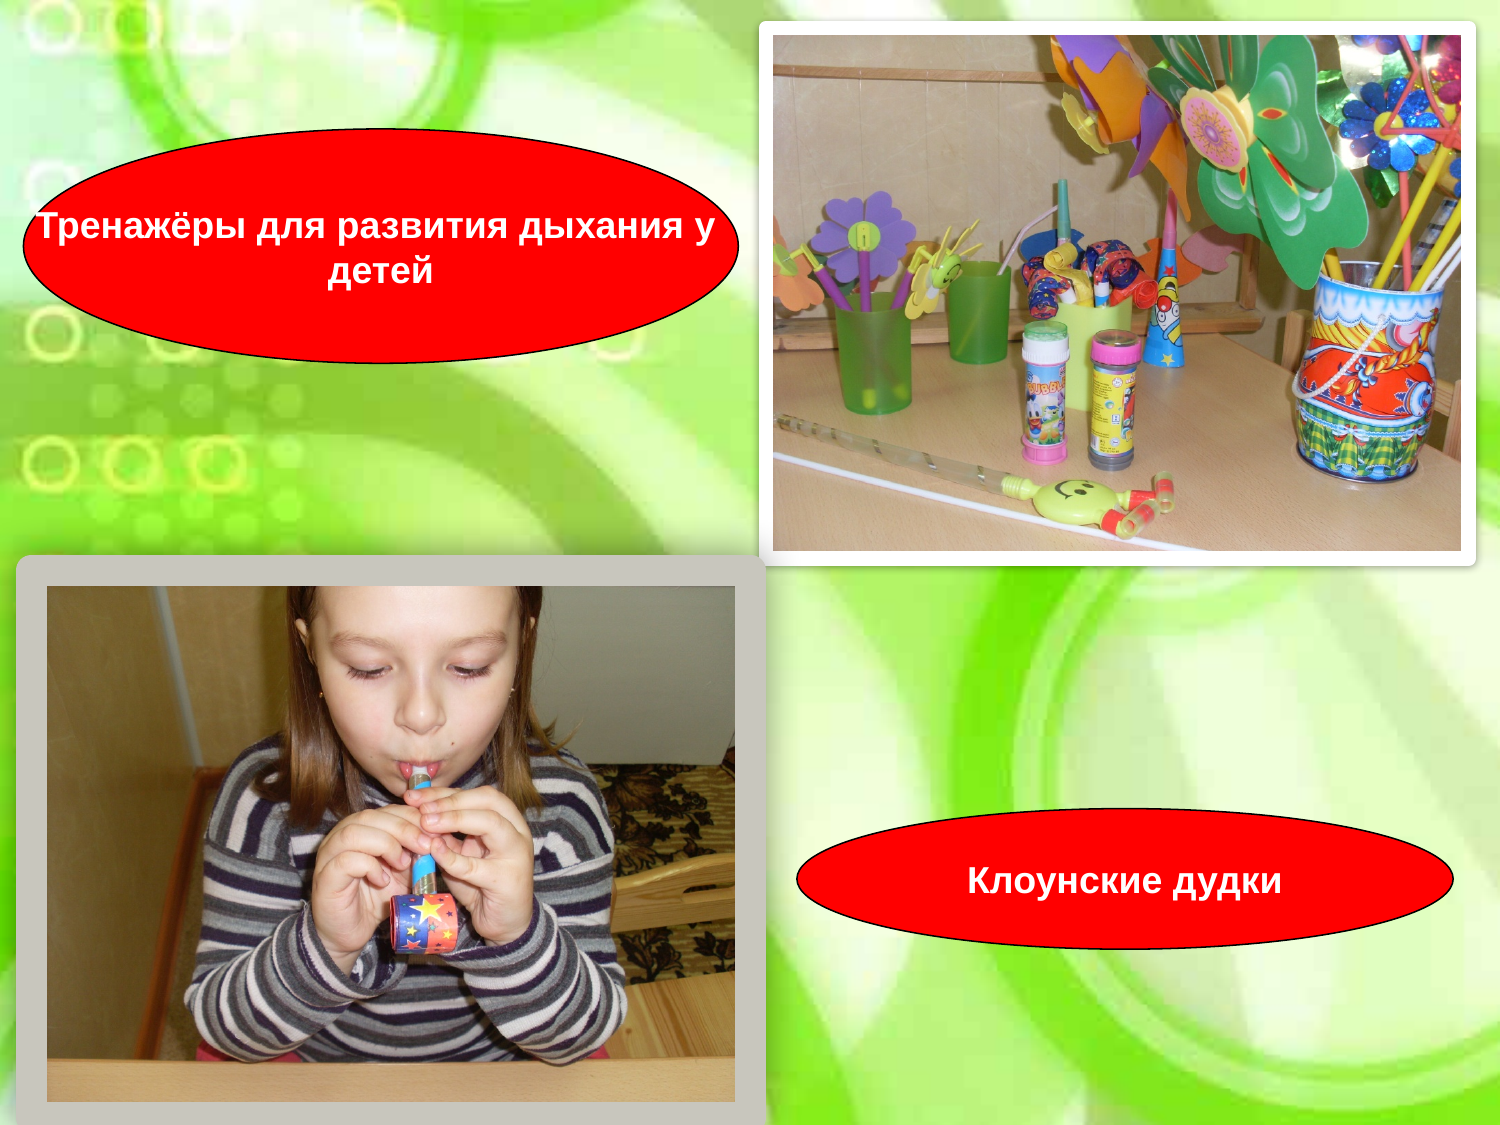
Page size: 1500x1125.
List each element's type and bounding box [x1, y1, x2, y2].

list [0, 0, 1500, 1125]
picture [773, 34, 1462, 552]
picture [46, 585, 736, 1103]
